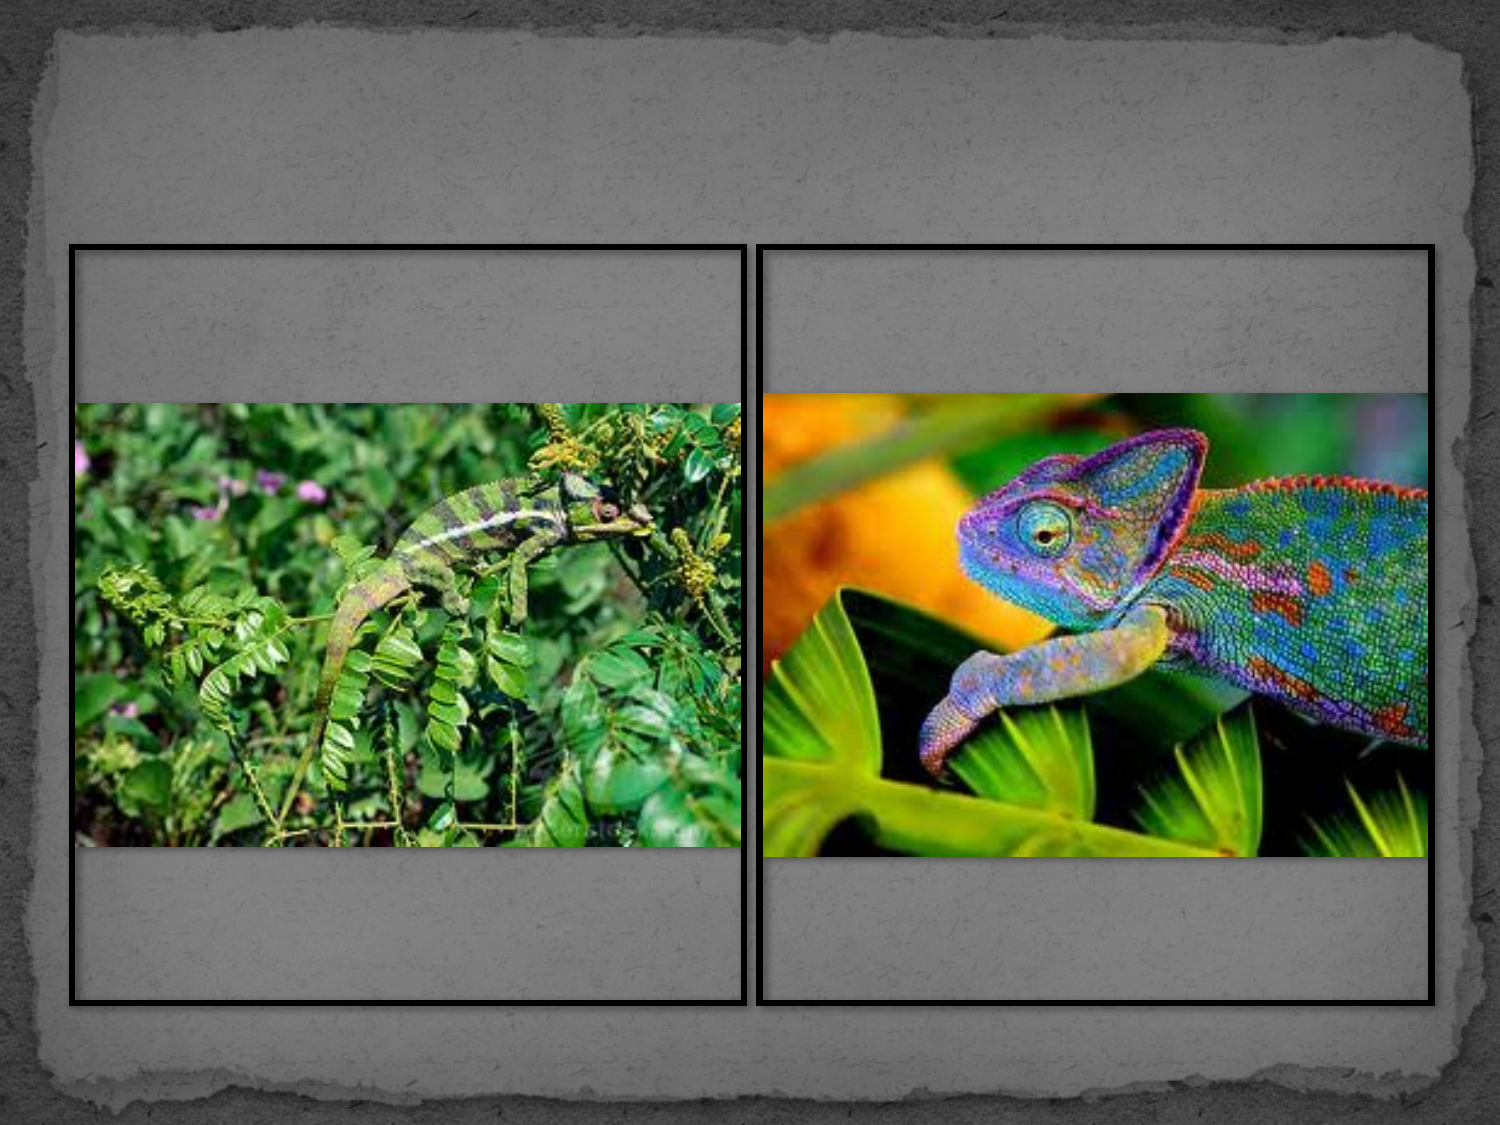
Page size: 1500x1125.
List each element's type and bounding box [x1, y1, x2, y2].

list [765, 252, 1426, 998]
list [77, 252, 740, 998]
